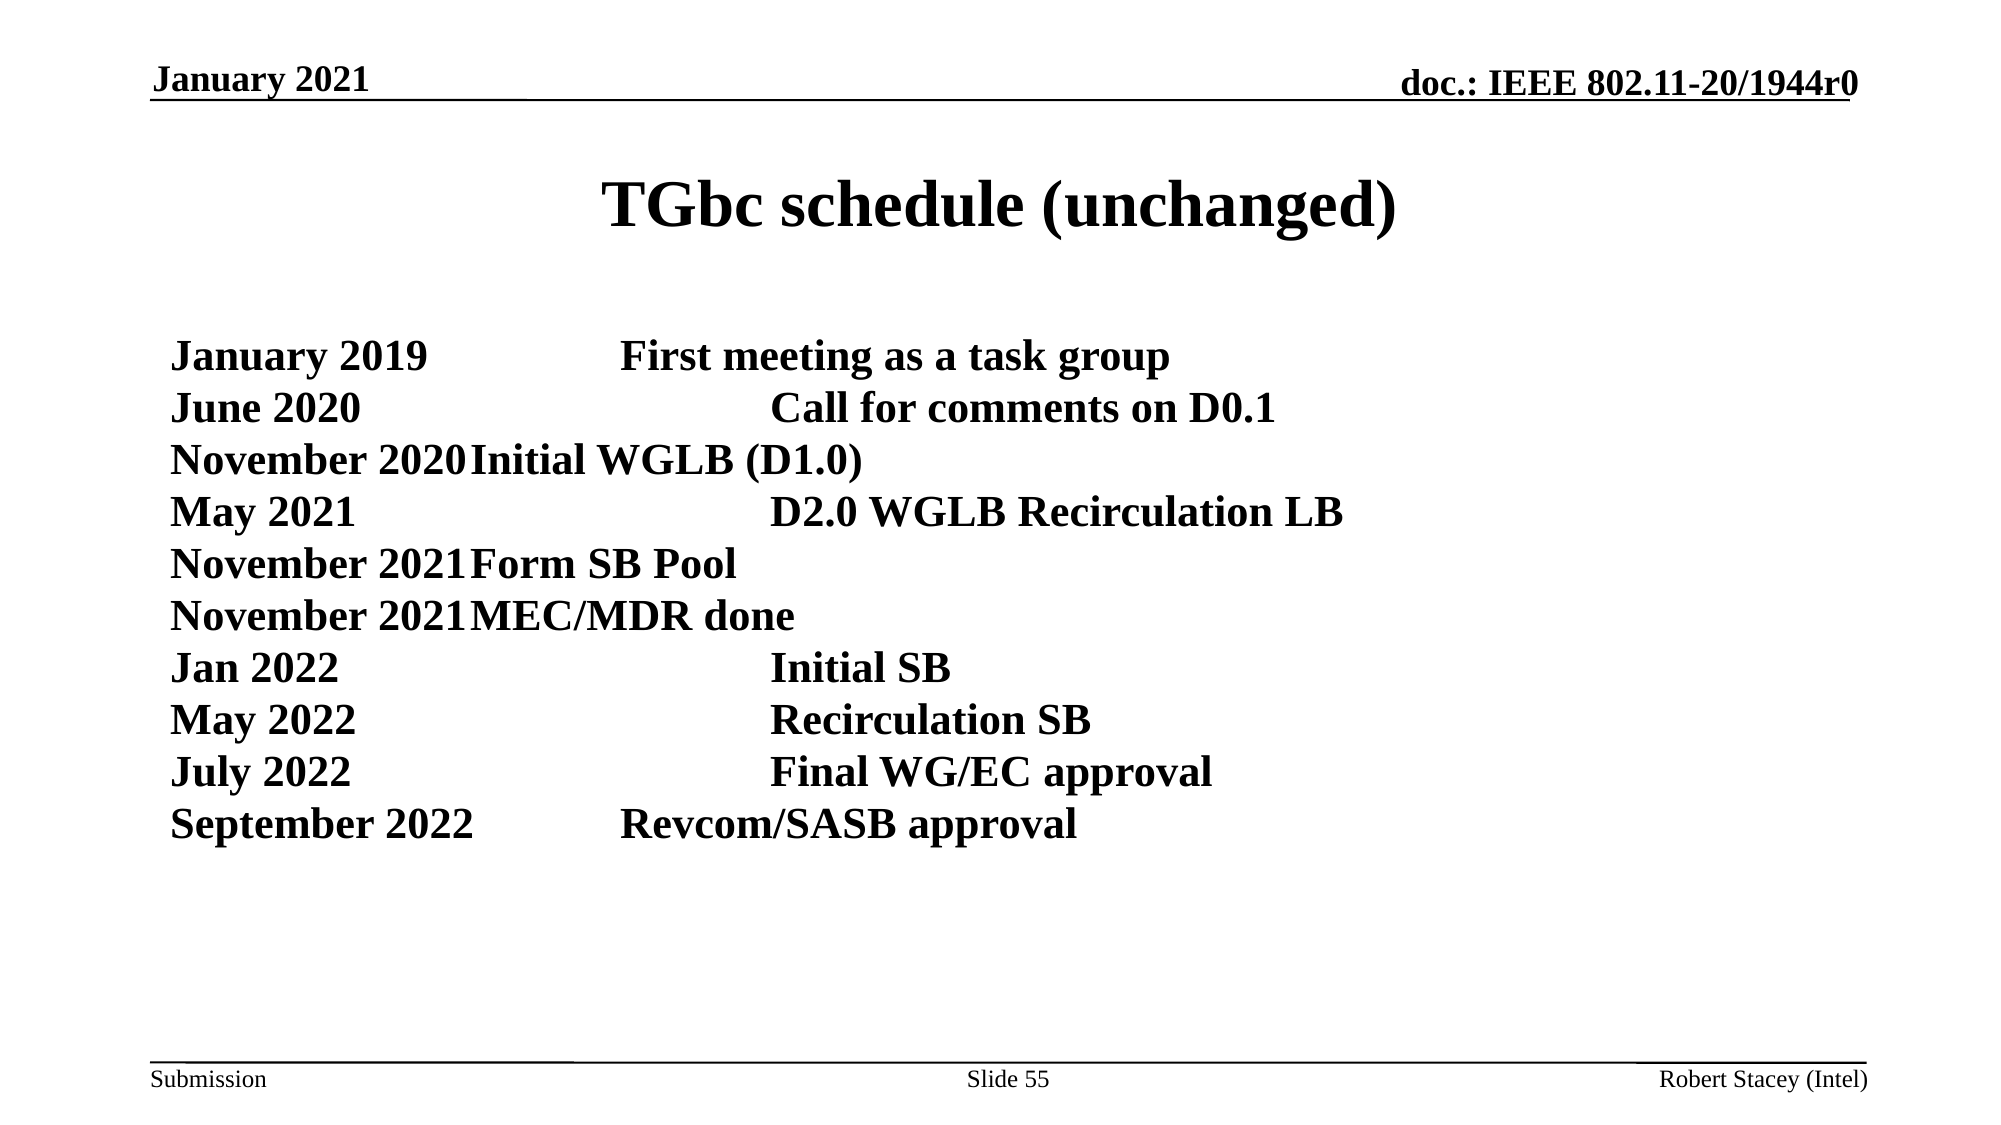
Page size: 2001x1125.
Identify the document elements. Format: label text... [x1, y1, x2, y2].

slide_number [152, 54, 563, 100]
title TGbc schedule (unchanged) [149, 112, 1850, 288]
slide_number Slide 55 [950, 1061, 1067, 1123]
footer Robert Stacey (Intel) [1171, 1061, 1869, 1093]
text_box January 2019 First meeting as a task group June 2020 Call for comments on D0.1 November 2020 Initial WGLB (D1.0) May 2021 D2.0 WGLB Recirculation LB November 2021 Form SB Pool November 2021 MEC/MDR done Jan 2022 Initial SB May 2022 Recirculation SB July 2022 Final WG/EC approval September 2022 Revcom/SASB approval [150, 326, 1850, 972]
